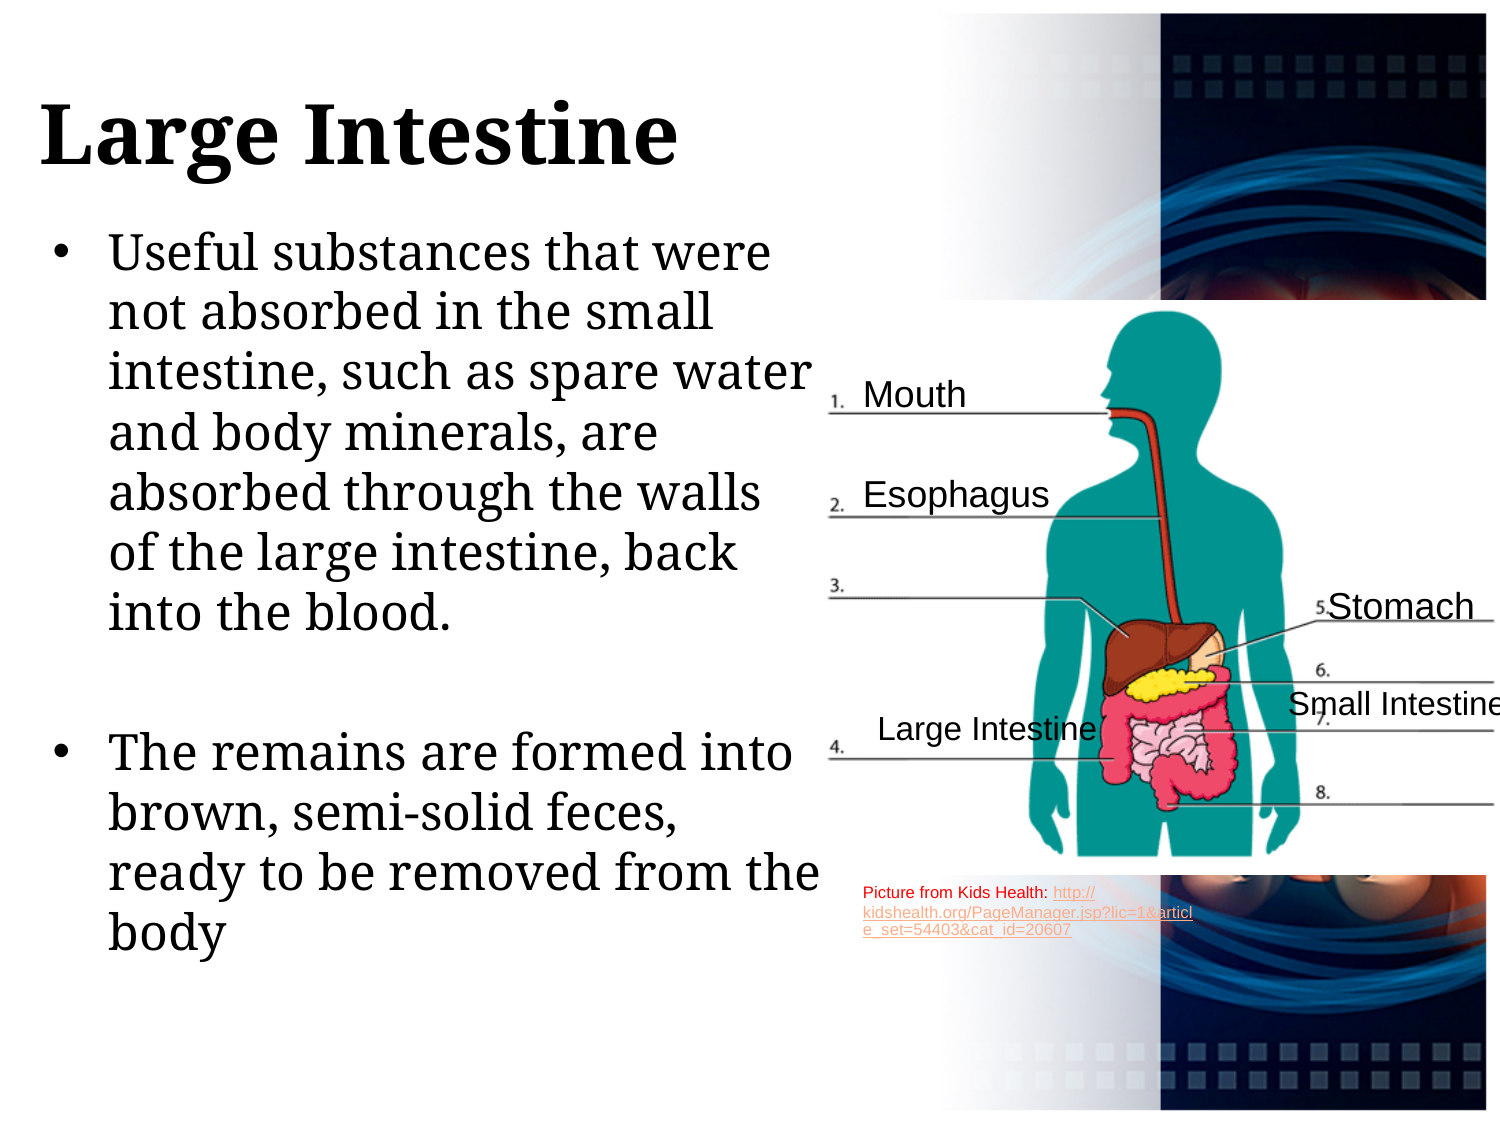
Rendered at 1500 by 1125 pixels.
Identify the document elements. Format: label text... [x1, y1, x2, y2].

title Large Intestine [24, 37, 1326, 226]
text_box Picture from Kids Health: http://kidshealth.org/PageManager.jsp?lic=1&article_set=54403&cat_id=20607 [848, 885, 1211, 950]
list Useful substances that were not absorbed in the small intestine, such as spare water and body minerals, are absorbed through the walls of the large intestine, back into the blood. The remains are formed into brown, semi-solid feces, ready to be removed from the body [37, 212, 838, 1013]
picture [0, 0, 1500, 1125]
